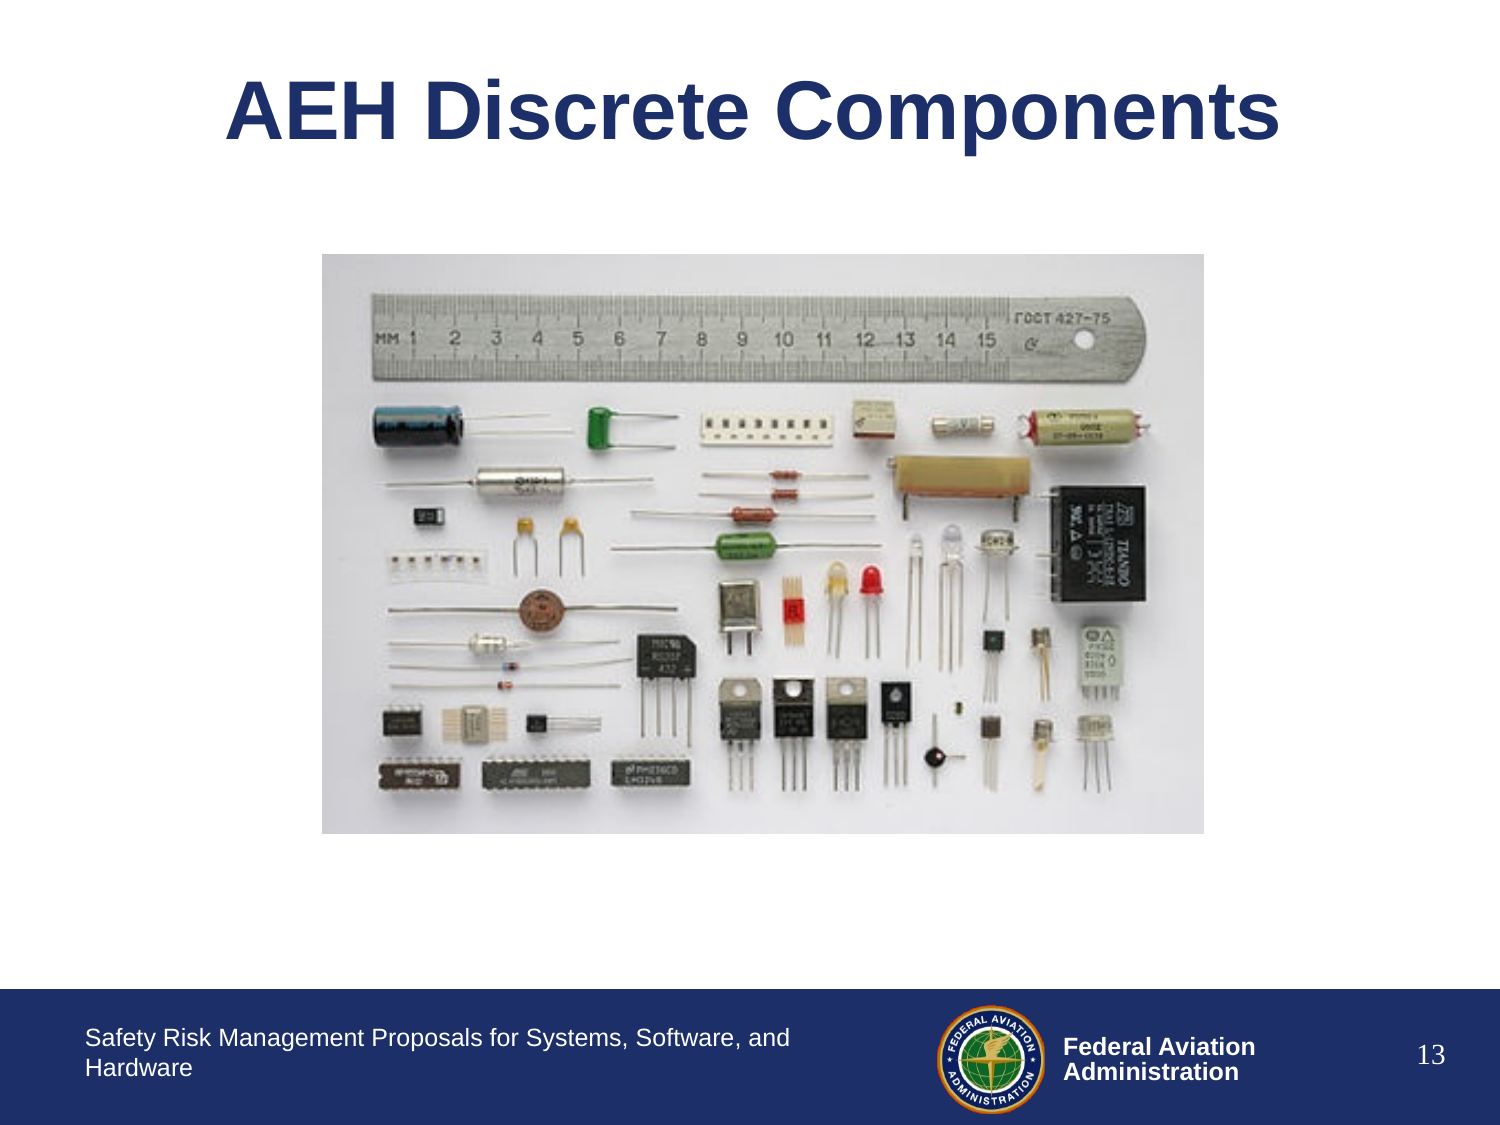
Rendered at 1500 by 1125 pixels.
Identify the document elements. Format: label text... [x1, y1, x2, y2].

picture [321, 254, 1204, 835]
title AEH Discrete Components [70, 56, 1461, 157]
picture [936, 1004, 1045, 1114]
